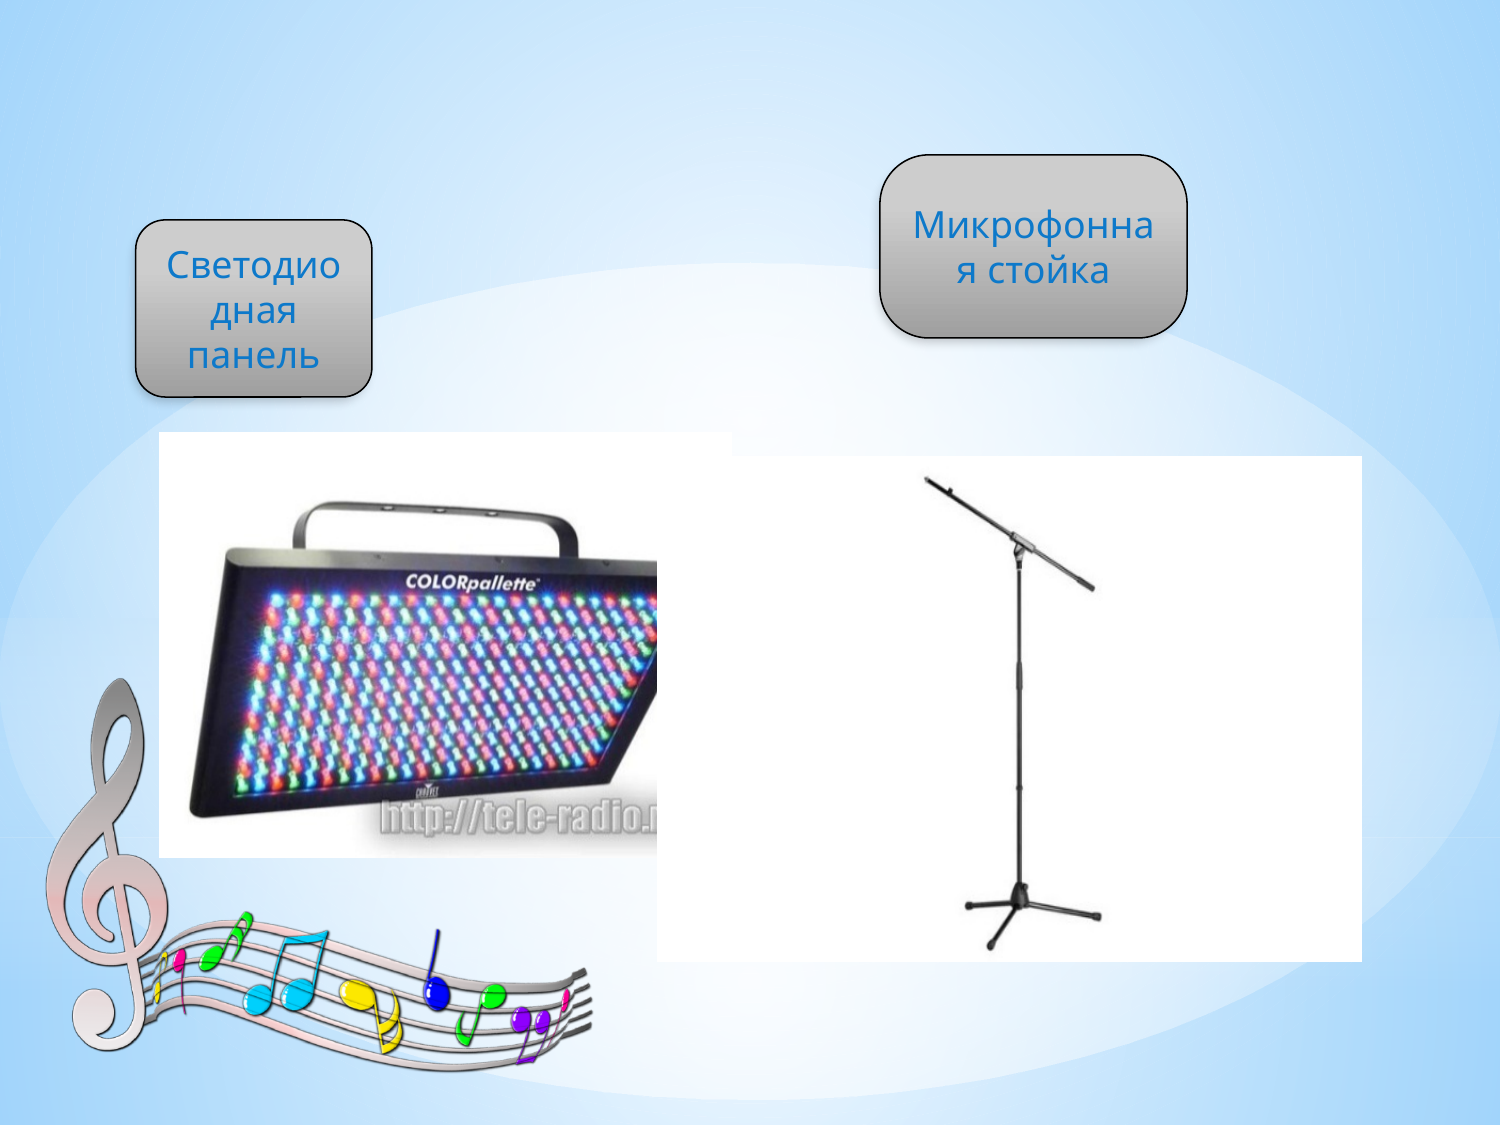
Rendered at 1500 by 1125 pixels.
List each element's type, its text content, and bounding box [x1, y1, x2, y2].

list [657, 455, 1363, 962]
text_box Микрофонная стойка [879, 154, 1188, 339]
picture [34, 661, 626, 1097]
text_box Светодиодная панель [134, 219, 373, 398]
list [159, 432, 732, 859]
